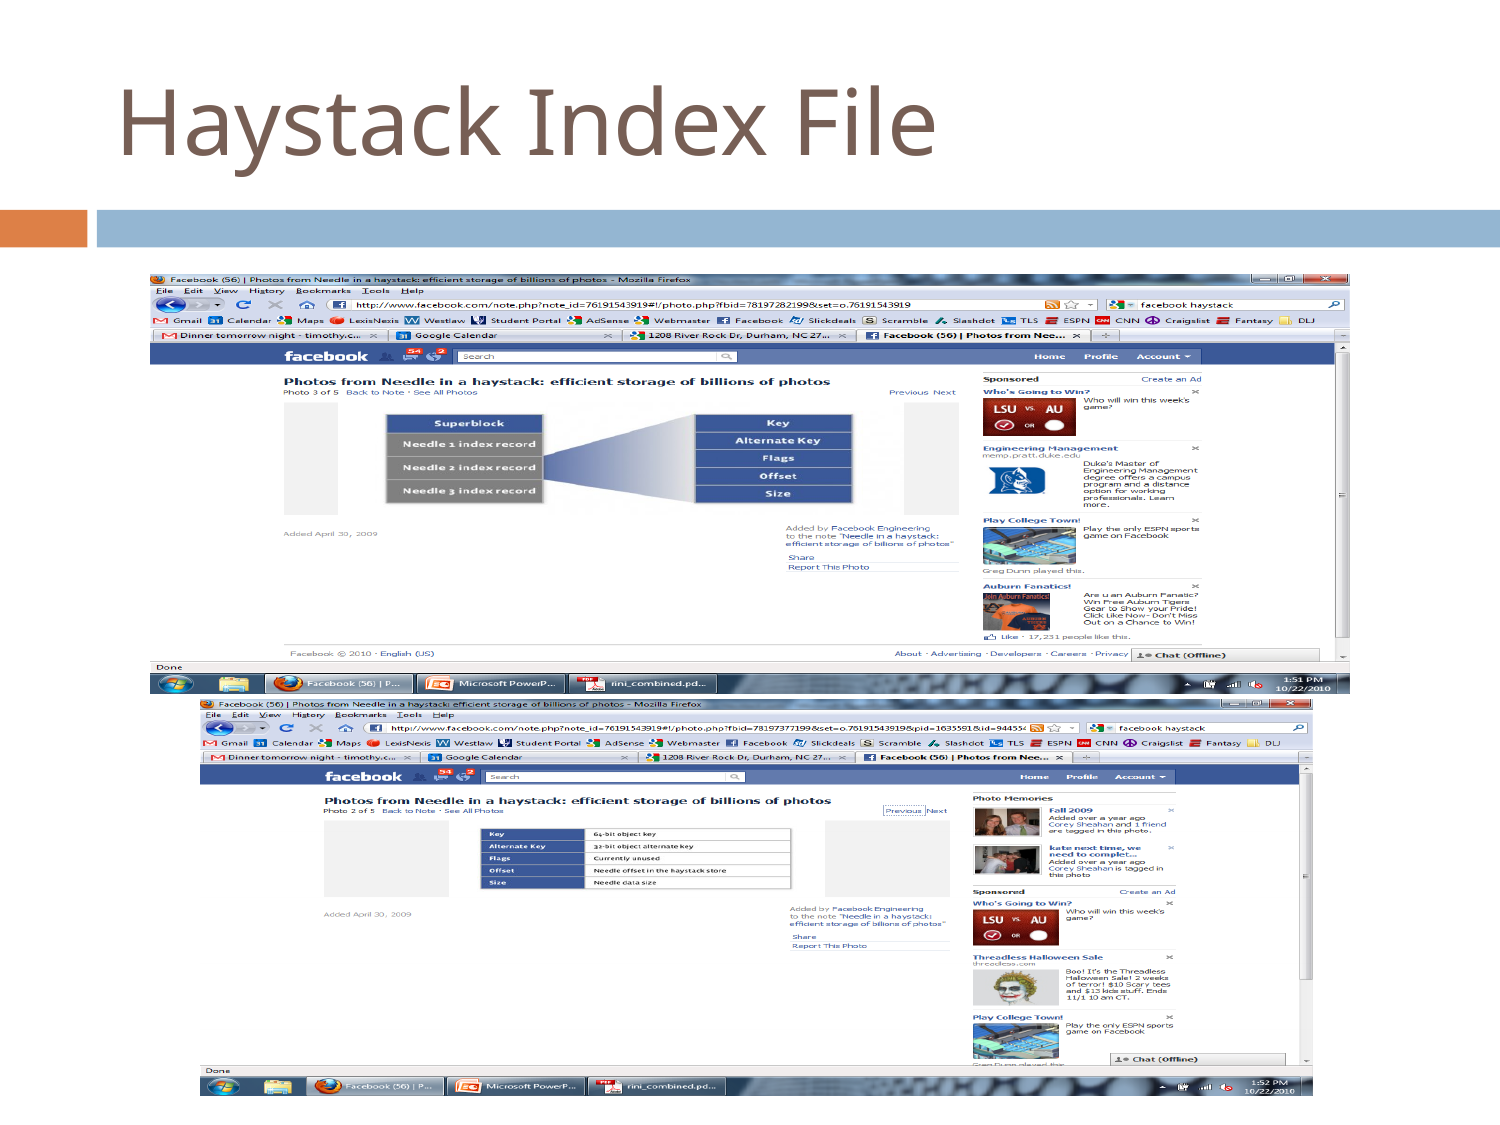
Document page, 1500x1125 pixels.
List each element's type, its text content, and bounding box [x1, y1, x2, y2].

picture [149, 274, 1351, 695]
text_box Haystack Index File [100, 37, 1438, 200]
picture [199, 699, 1313, 1096]
